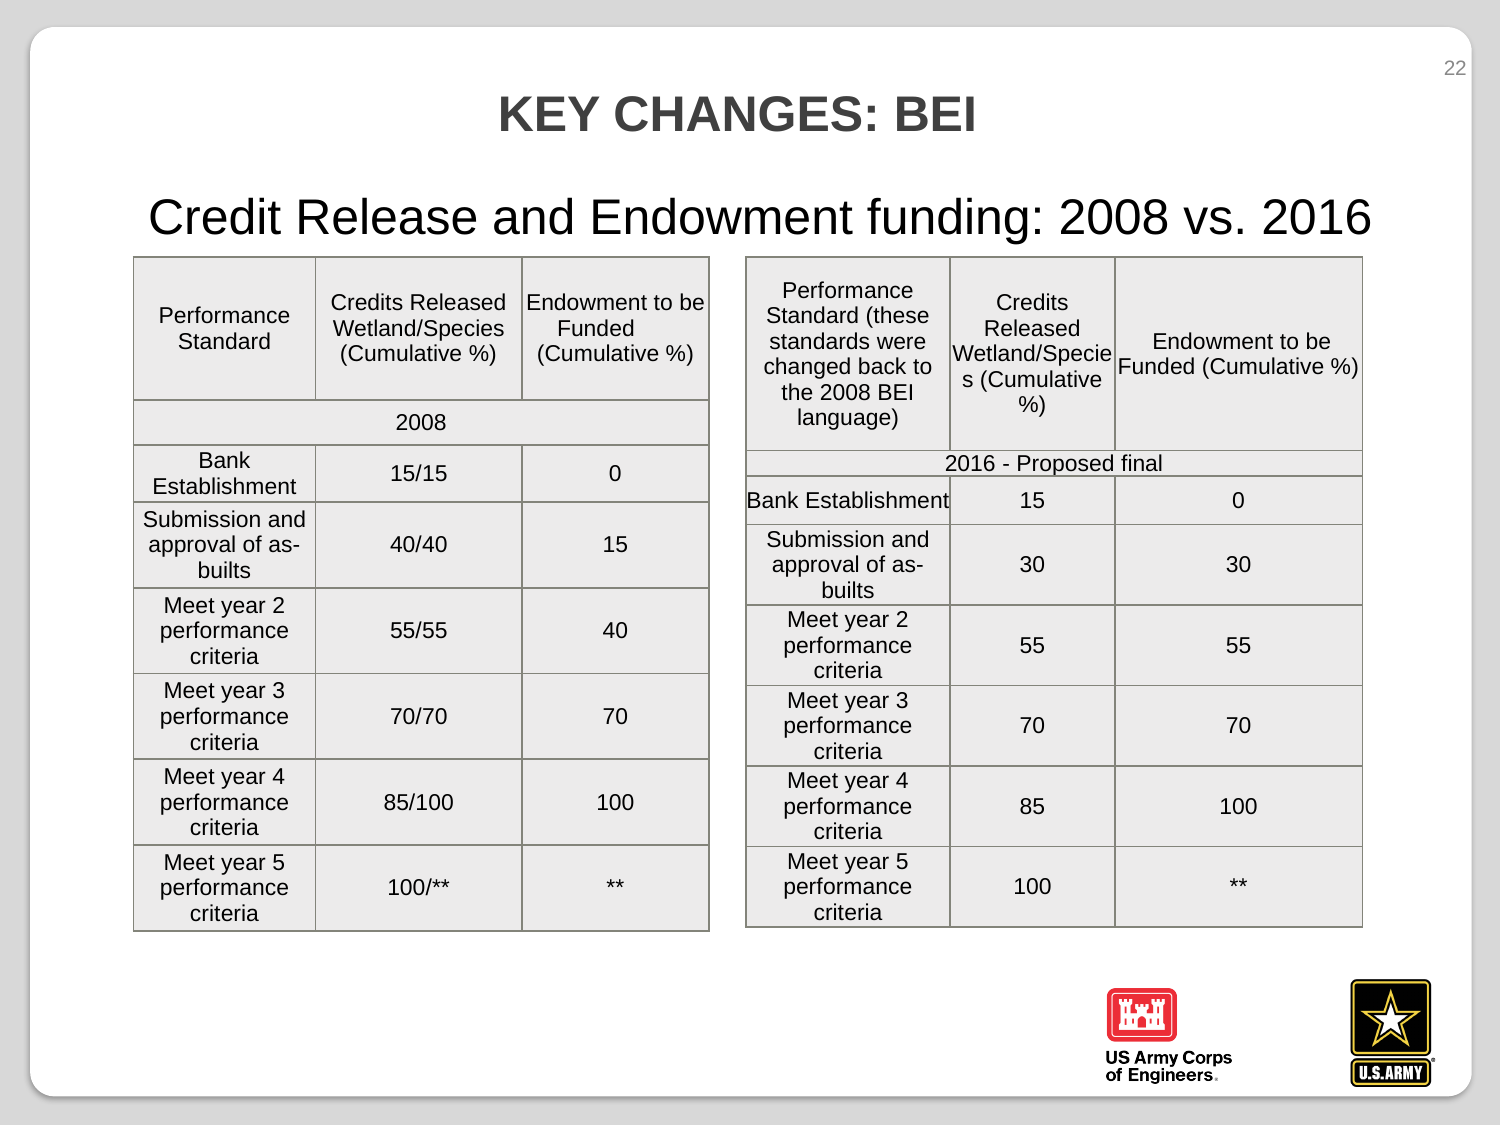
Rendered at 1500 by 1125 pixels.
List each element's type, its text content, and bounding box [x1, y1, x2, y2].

table_cell Meet year 4 performance criteria [134, 760, 315, 844]
table_cell 70 [1116, 686, 1362, 765]
title Key Changes: BEI [49, 44, 1426, 178]
table_cell Meet year 2 performance criteria [747, 606, 949, 685]
table_cell 15/15 [316, 446, 521, 501]
table_cell 55 [951, 606, 1114, 685]
text_box Credit Release and Endowment funding: 2008 vs. 2016 [133, 177, 1393, 252]
table_cell 55 [1116, 606, 1362, 685]
table_header Performance Standard (these standards were changed back to the 2008 BEI language) [747, 258, 949, 450]
table_cell 30 [1116, 525, 1362, 604]
table_cell Bank Establishment [134, 446, 315, 501]
table_header Credits Released Wetland/Species (Cumulative %) [316, 258, 521, 399]
table_cell 70 [523, 674, 708, 758]
picture [1106, 988, 1232, 1084]
table_cell 2016 - Proposed final [747, 451, 1362, 475]
picture [1299, 953, 1482, 1113]
table_cell Bank Establishment [747, 477, 949, 524]
table_cell Meet year 5 performance criteria [134, 846, 315, 930]
table_cell Meet year 3 performance criteria [747, 686, 949, 765]
table_cell 100 [523, 760, 708, 844]
slide_number 22 [1362, 37, 1482, 98]
table_cell 15 [523, 503, 708, 587]
table_cell Submission and approval of as-builts [747, 525, 949, 604]
table_cell 2008 [134, 401, 708, 444]
table_cell Meet year 4 performance criteria [747, 767, 949, 846]
table_cell ** [523, 846, 708, 930]
table_cell 100/** [316, 846, 521, 930]
table_header Endowment to be Funded (Cumulative %) [1116, 258, 1362, 450]
table_cell 15 [951, 477, 1114, 524]
table_header Credits Released Wetland/Species (Cumulative %) [951, 258, 1114, 450]
table_cell 0 [523, 446, 708, 501]
table_cell Meet year 5 performance criteria [747, 847, 949, 926]
table_cell Submission and approval of as-builts [134, 503, 315, 587]
table_cell 40/40 [316, 503, 521, 587]
table_cell 70/70 [316, 674, 521, 758]
table_header Endowment to be Funded (Cumulative %) [523, 258, 708, 399]
table_cell Meet year 2 performance criteria [134, 589, 315, 673]
table_cell 30 [951, 525, 1114, 604]
table_cell Meet year 3 performance criteria [134, 674, 315, 758]
table_cell ** [1116, 847, 1362, 926]
table_cell 0 [1116, 477, 1362, 524]
table_header Performance Standard [134, 258, 315, 399]
table_cell 85/100 [316, 760, 521, 844]
table_cell 85 [951, 767, 1114, 846]
table_cell 70 [951, 686, 1114, 765]
table_cell 100 [951, 847, 1114, 926]
table_cell 100 [1116, 767, 1362, 846]
table_cell 40 [523, 589, 708, 673]
table_cell 55/55 [316, 589, 521, 673]
